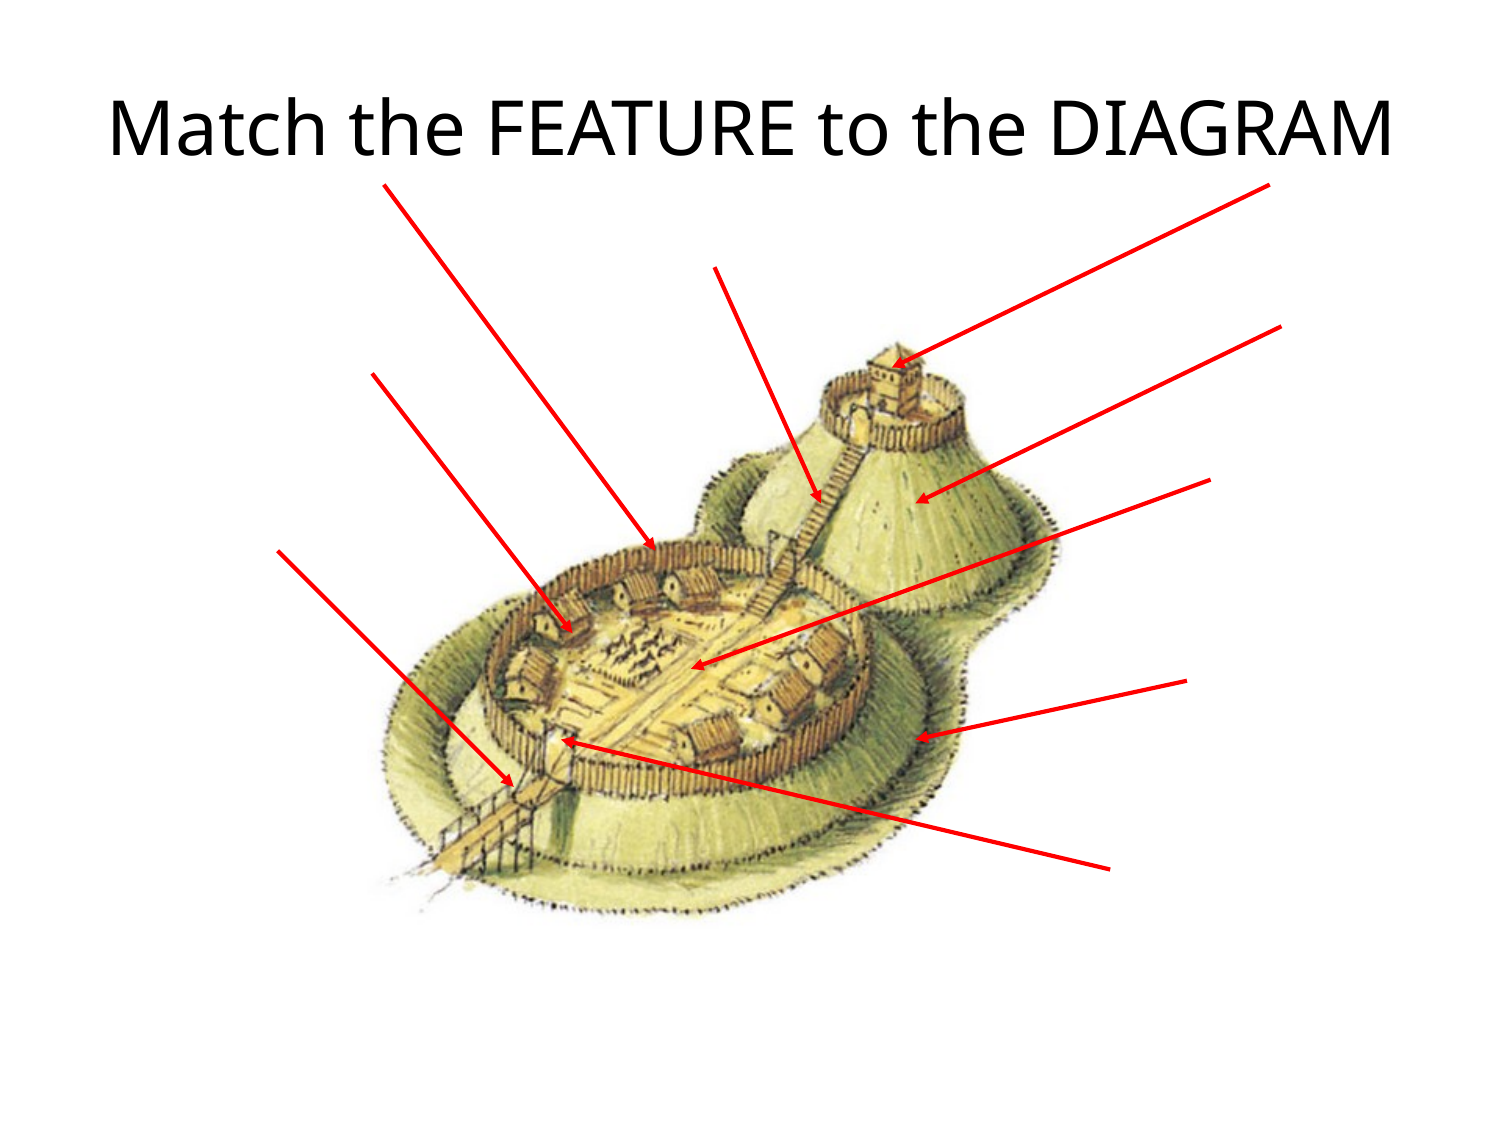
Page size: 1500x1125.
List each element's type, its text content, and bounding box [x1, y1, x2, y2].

title Match the FEATURE to the DIAGRAM [76, 30, 1427, 219]
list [343, 324, 1086, 943]
